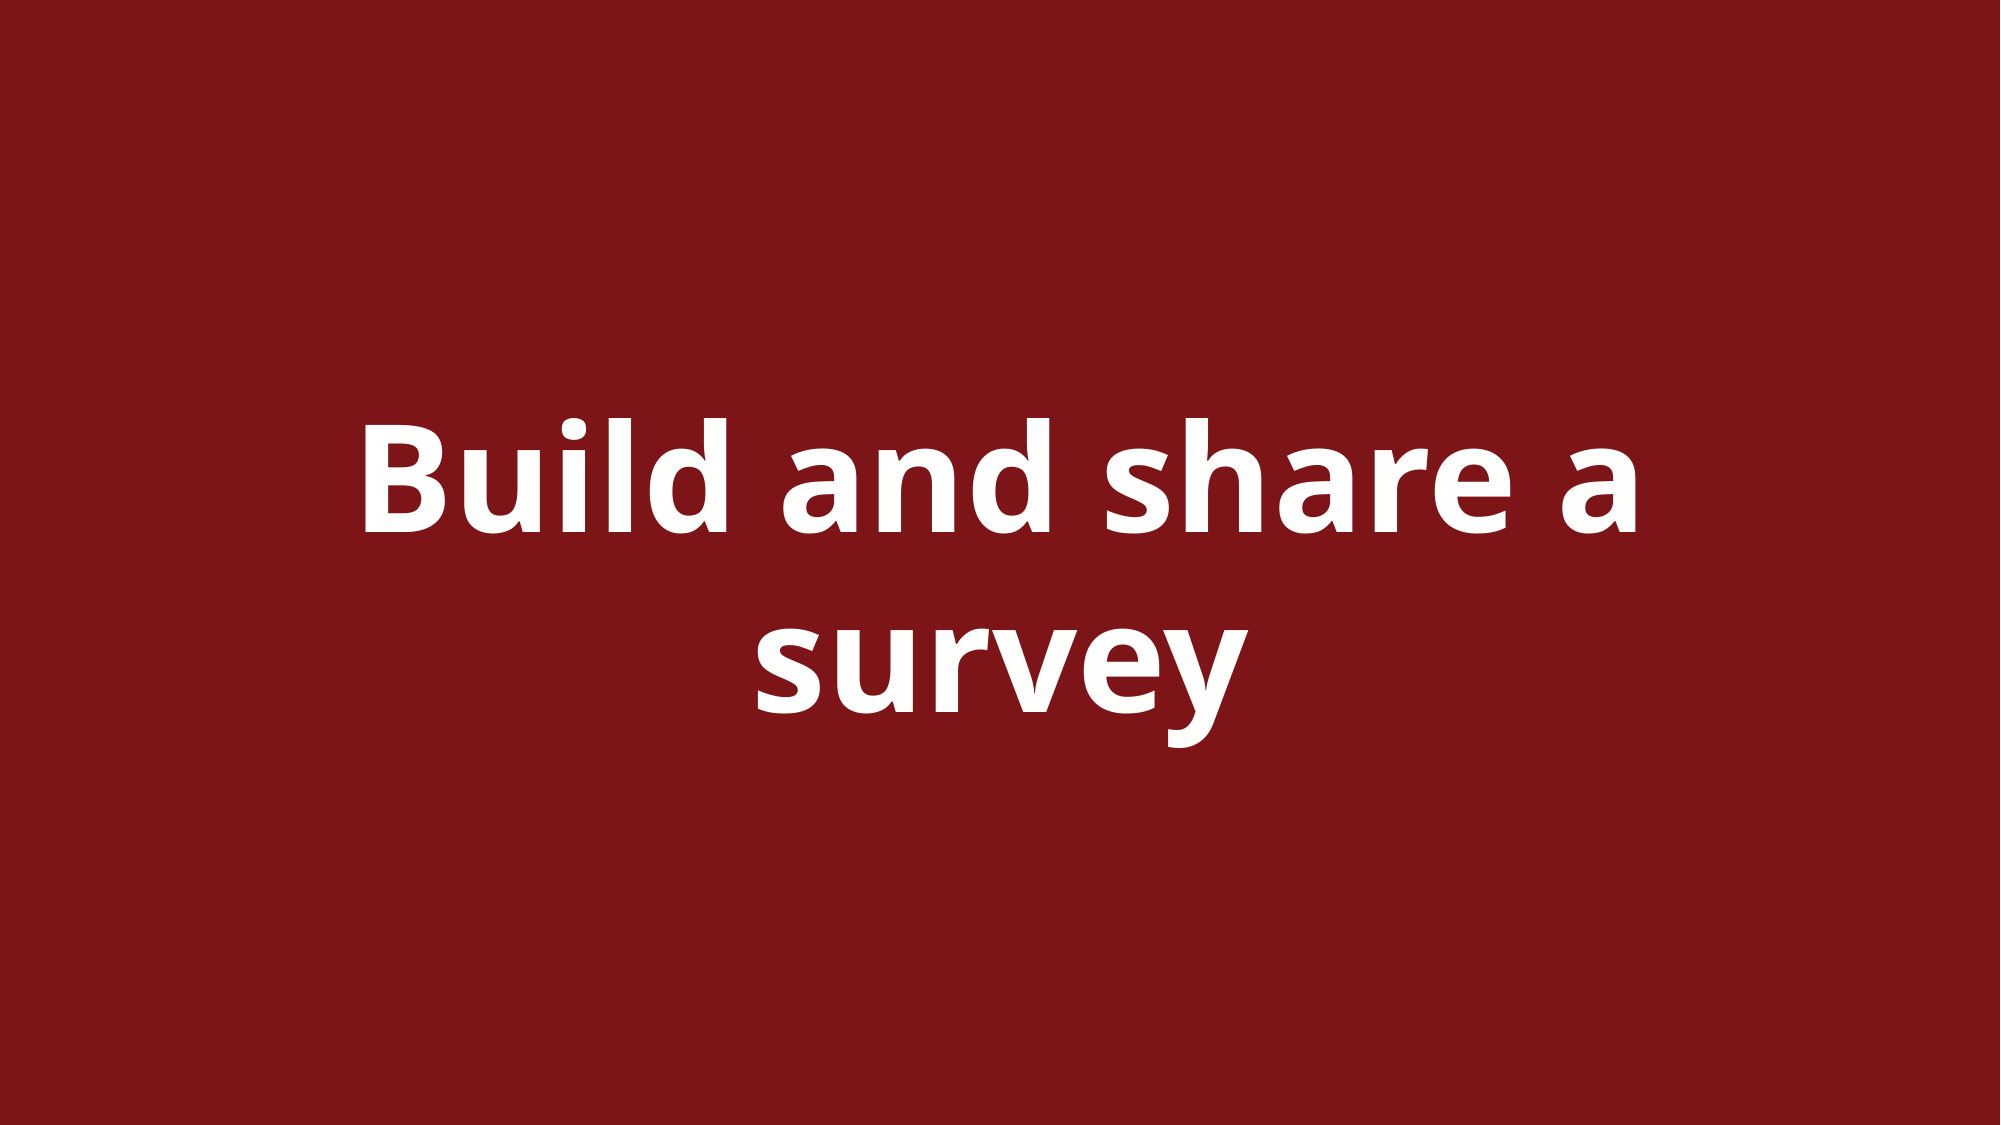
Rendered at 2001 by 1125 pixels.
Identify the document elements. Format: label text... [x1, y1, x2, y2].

title Build and share a survey [99, 468, 1900, 657]
